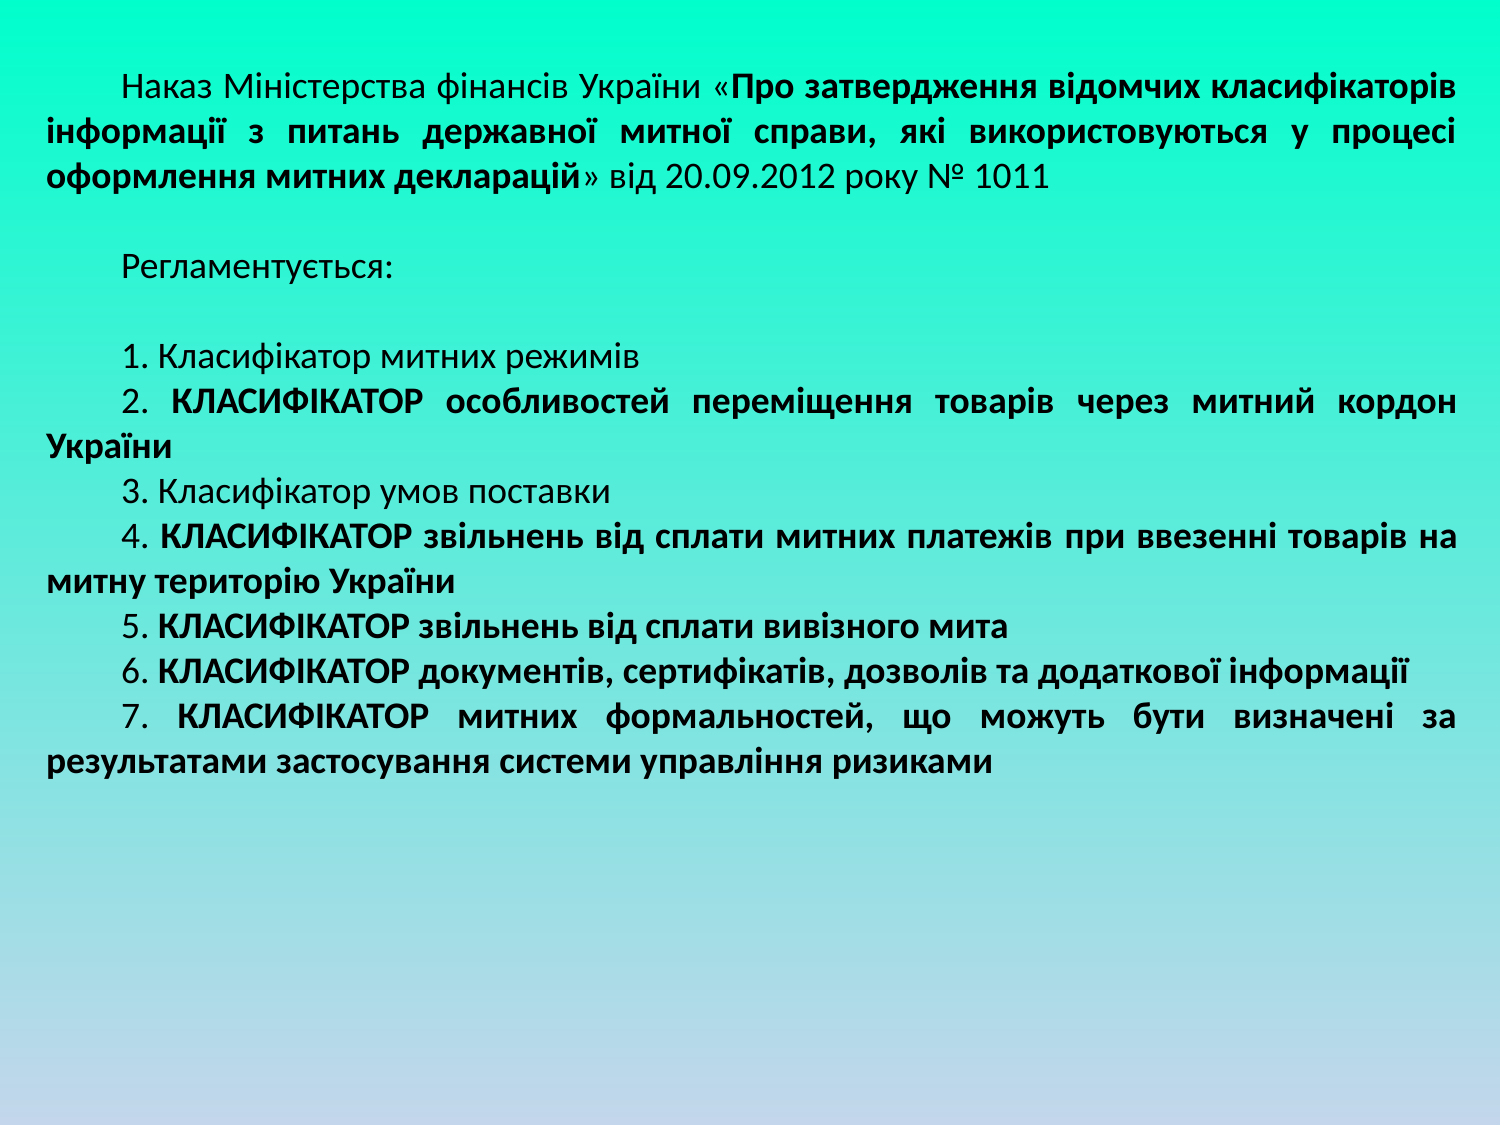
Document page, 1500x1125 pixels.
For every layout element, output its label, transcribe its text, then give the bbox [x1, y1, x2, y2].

text_box Наказ Міністерства фінансів України «Про затвердження відомчих класифікаторів інформації з питань державної митної справи, які використовуються у процесі оформлення митних декларацій» від 20.09.2012 року № 1011 Регламентується: 1. Класифікатор митних режимів 2. КЛАСИФІКАТОР особливостей переміщення товарів через митний кордон України 3. Класифікатор умов поставки 4. КЛАСИФІКАТОР звільнень від сплати митних платежів при ввезенні товарів на митну територію України 5. КЛАСИФІКАТОР звільнень від сплати вивізного мита 6. КЛАСИФІКАТОР документів, сертифікатів, дозволів та додаткової інформації 7. КЛАСИФІКАТОР митних формальностей, що можуть бути визначені за результатами застосування системи управління ризиками [31, 53, 1473, 789]
